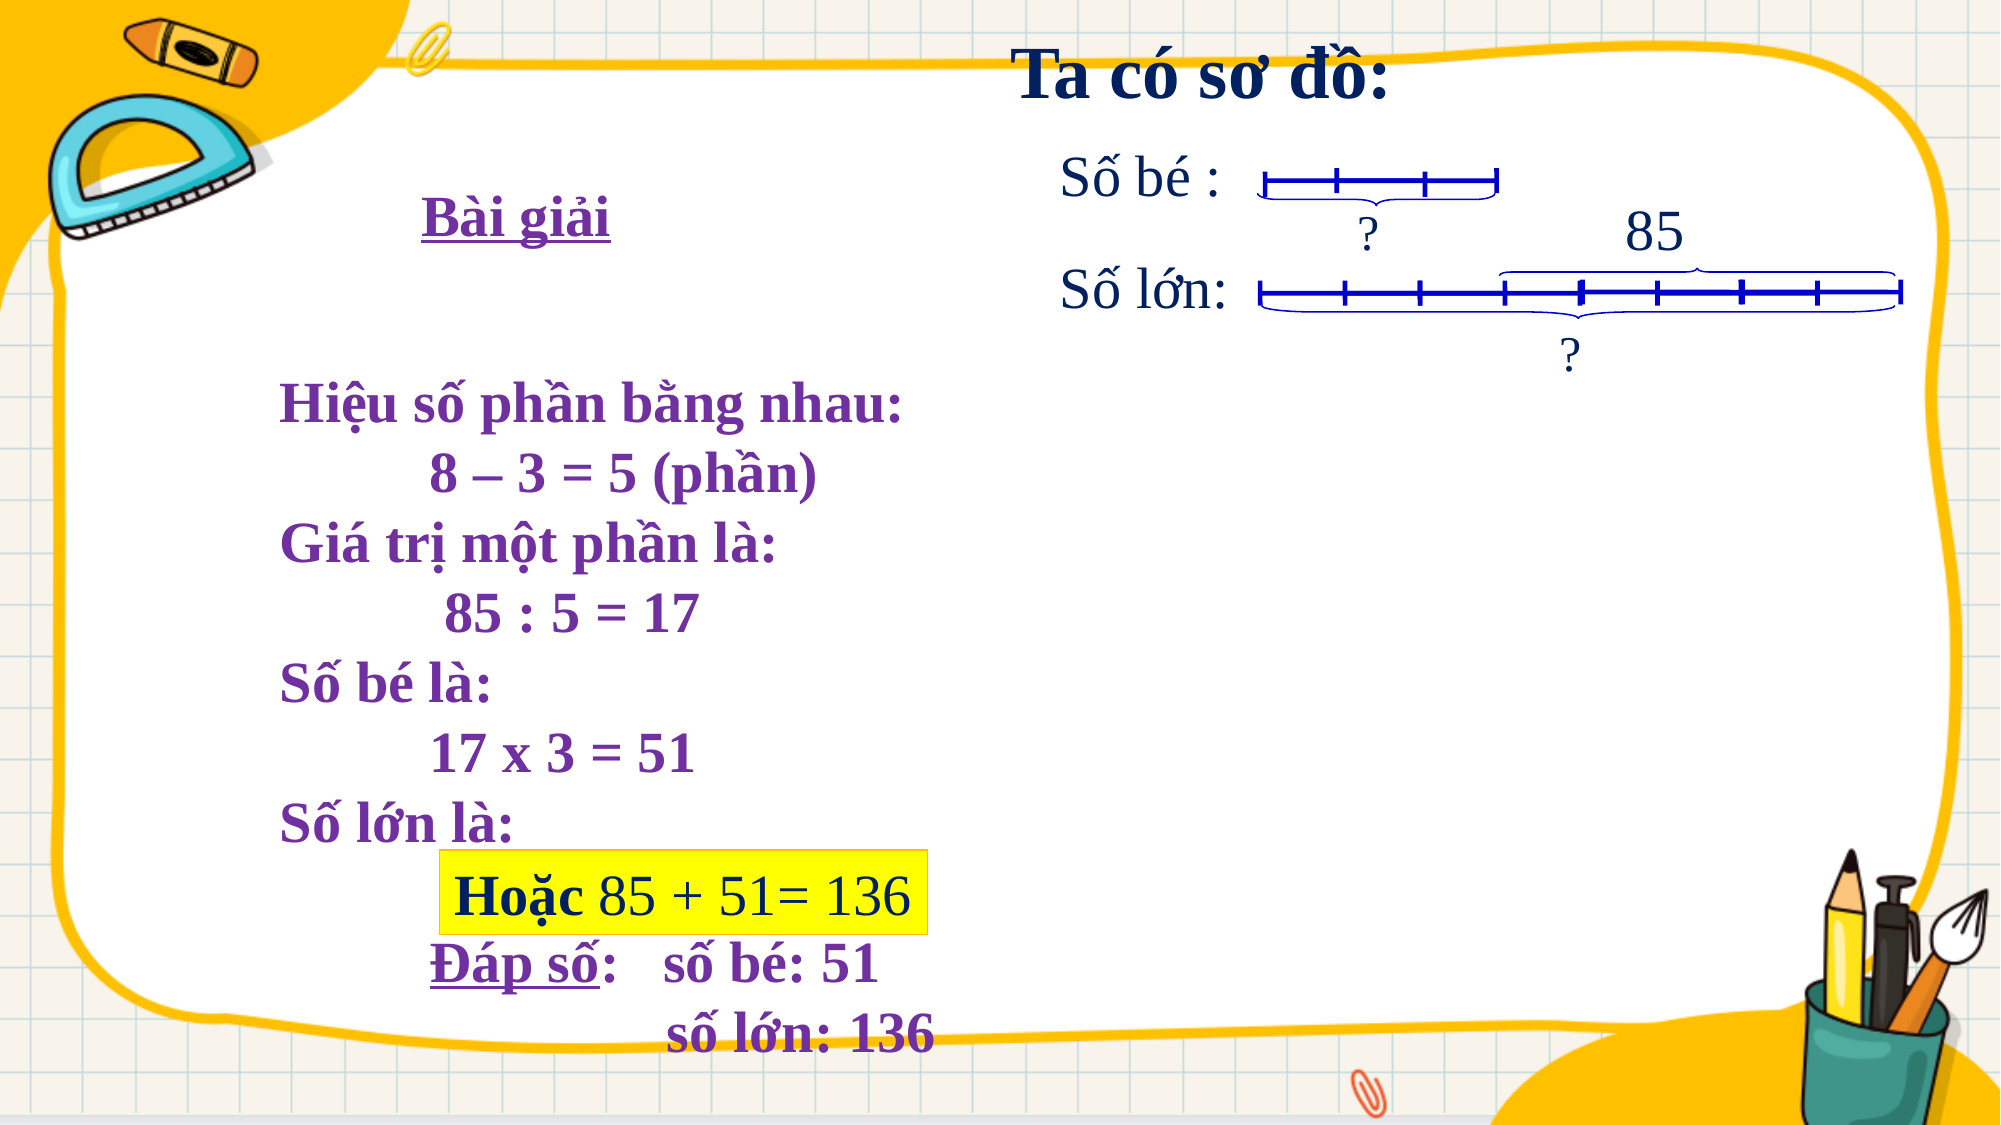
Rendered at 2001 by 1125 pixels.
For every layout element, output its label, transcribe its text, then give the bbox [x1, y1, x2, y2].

text_box [1648, 305, 1895, 312]
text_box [1336, 168, 1497, 194]
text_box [1344, 280, 1419, 306]
text_box [1262, 306, 1507, 312]
picture [0, 0, 2001, 1125]
text_box Hoặc 85 + 51= 136 [439, 849, 928, 935]
text_box [1257, 193, 1306, 200]
text_box Ta có sơ đồ: [995, 16, 1411, 121]
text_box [1260, 280, 1344, 306]
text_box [1743, 279, 1901, 305]
text_box Hiệu số phần bằng nhau: 8 – 3 = 5 (phần) Giá trị một phần là: 85 : 5 = 17 Số bé là: 17 x 3 = 51 Số lớn là: 17 x 8 = 136 Đáp số: số bé: 51 số lớn: 136 [265, 356, 1203, 1072]
text_box [1447, 194, 1495, 200]
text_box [1419, 280, 1580, 306]
text_box [1499, 268, 1896, 276]
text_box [1264, 171, 1425, 197]
text_box ? [1507, 305, 1648, 391]
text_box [1582, 279, 1743, 305]
text_box Số lớn: [1045, 243, 2000, 328]
text_box ? [1306, 194, 1447, 270]
text_box 85 [1592, 184, 1733, 270]
text_box Bài giải [406, 170, 626, 256]
text_box Số bé : [1044, 130, 1361, 216]
